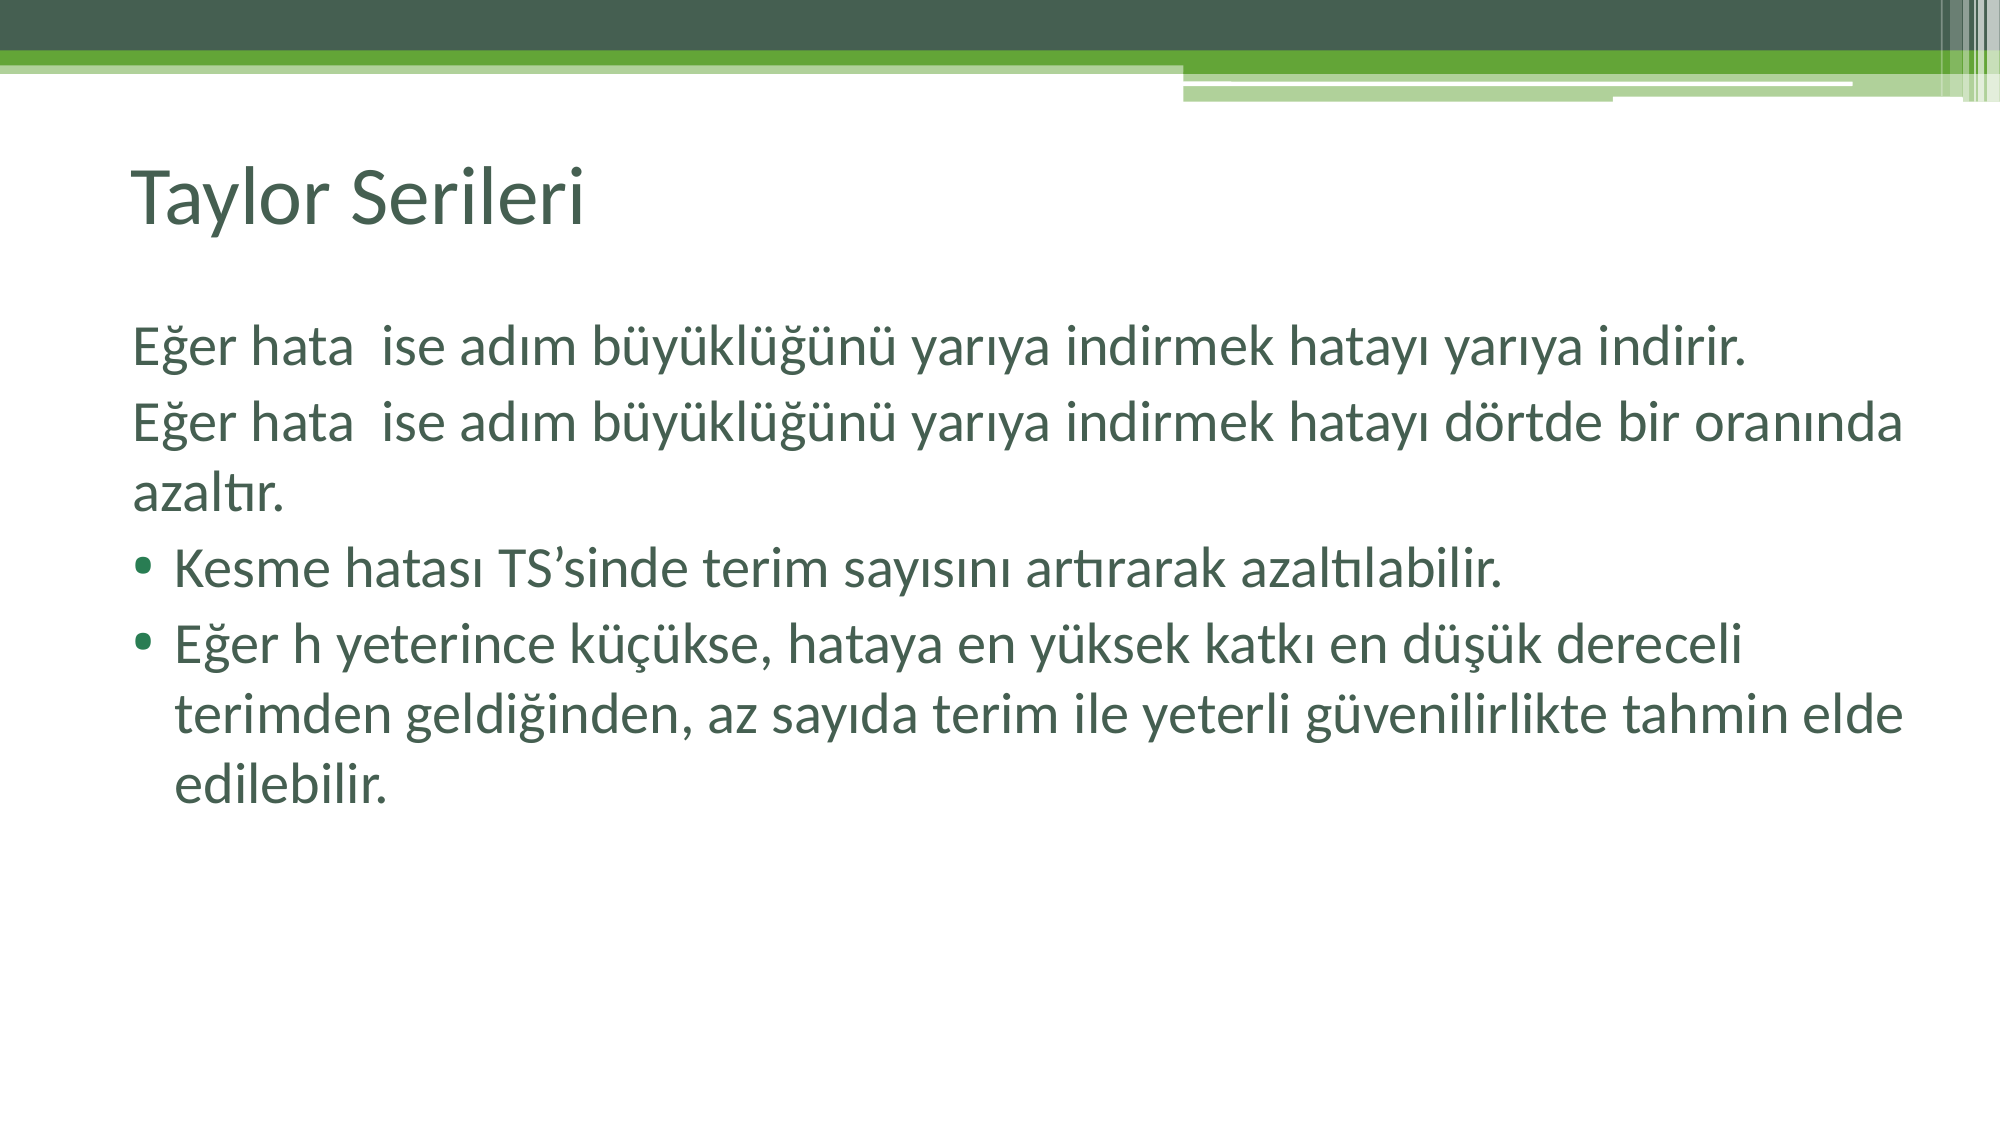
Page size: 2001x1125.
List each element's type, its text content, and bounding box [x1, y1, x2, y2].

title Taylor Serileri [115, 103, 1916, 279]
